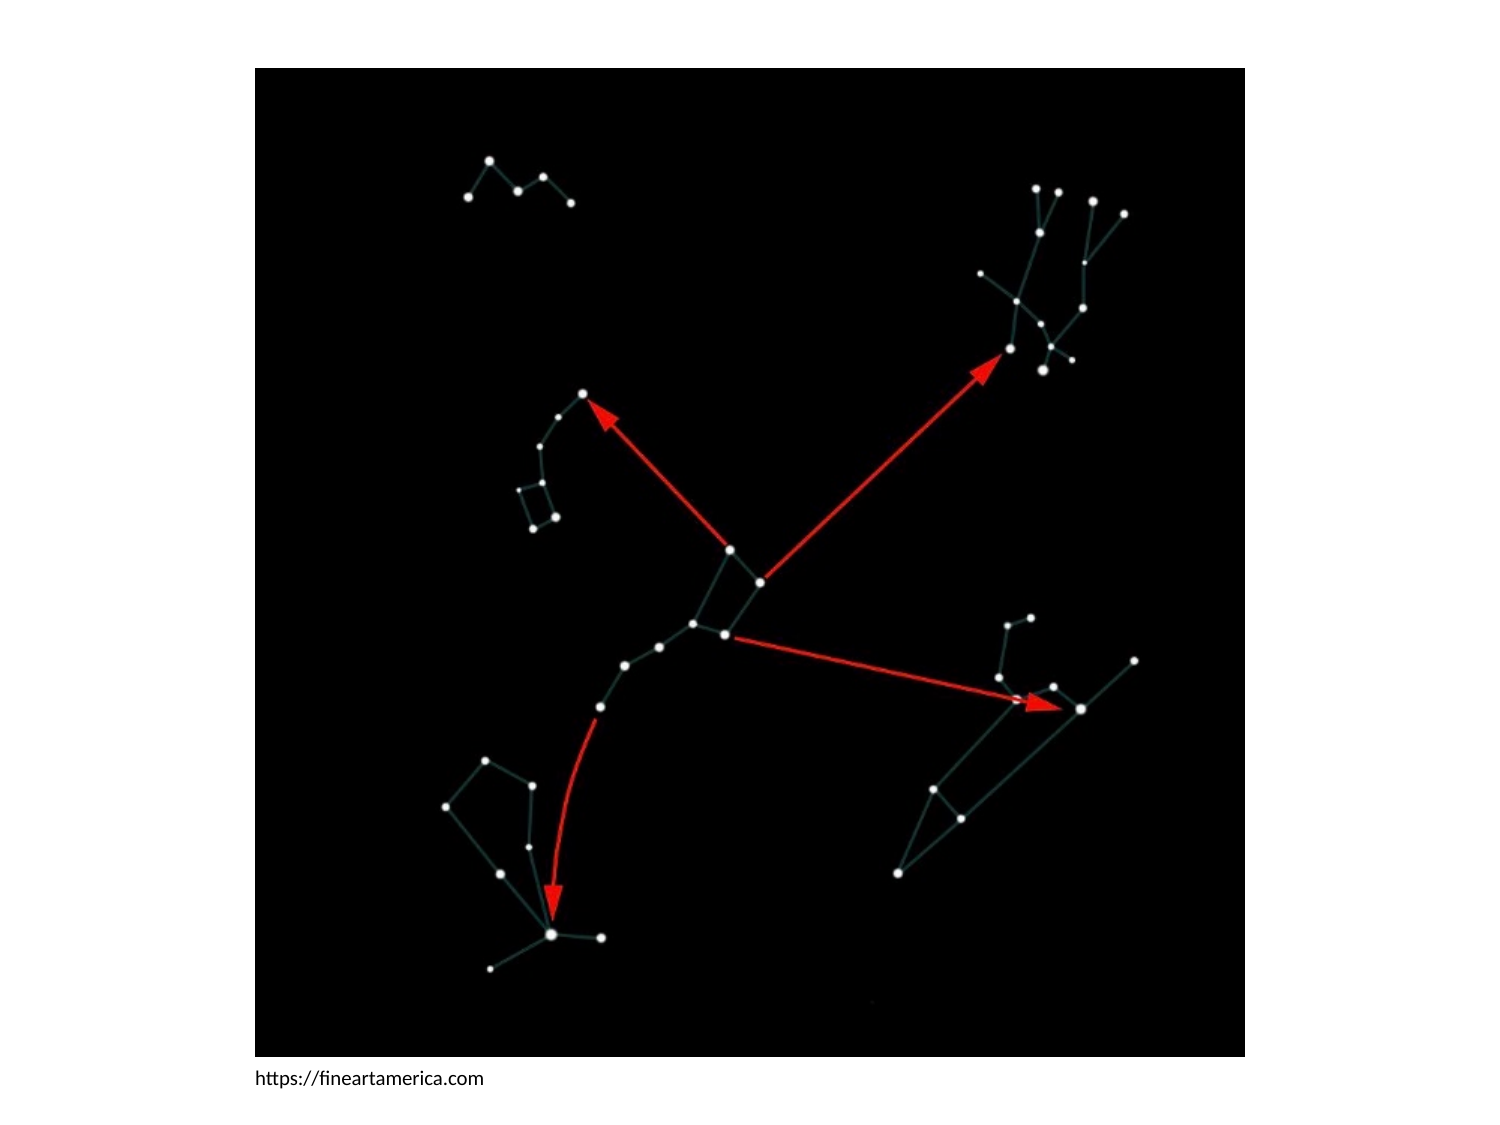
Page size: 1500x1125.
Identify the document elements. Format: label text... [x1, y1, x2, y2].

text_box https://fineartamerica.com [240, 1056, 500, 1097]
picture [255, 68, 1245, 1057]
